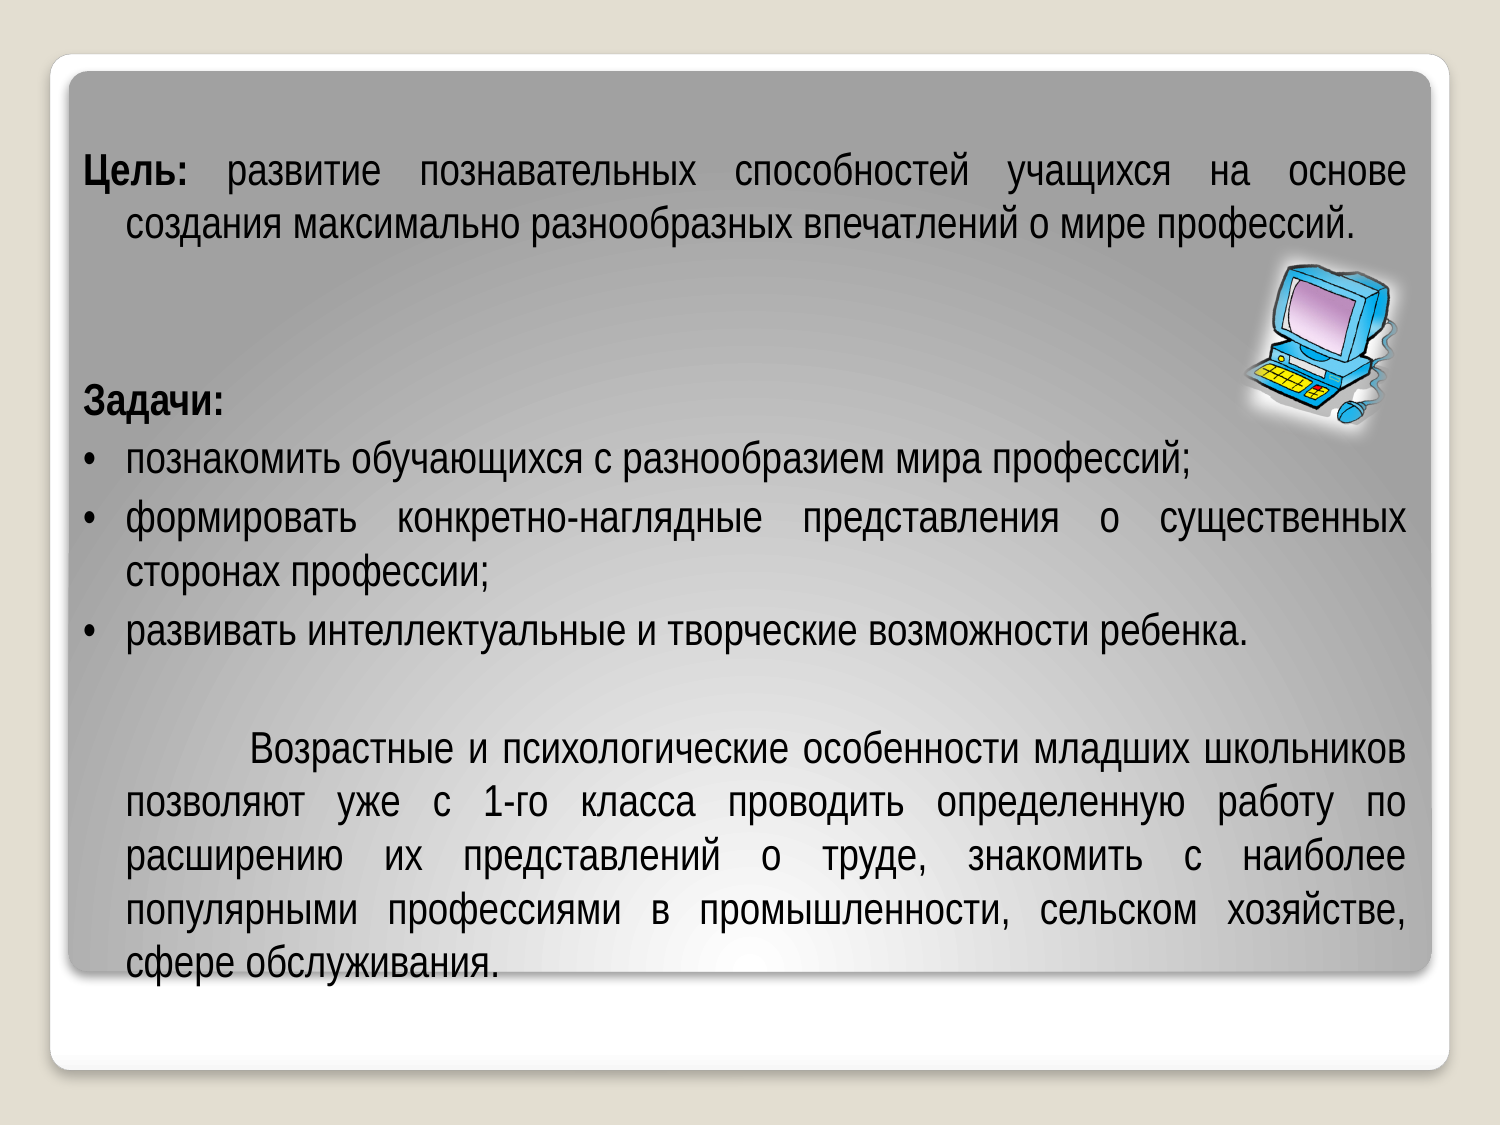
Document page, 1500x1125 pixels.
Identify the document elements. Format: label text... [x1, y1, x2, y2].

list Цель: развитие познавательных способностей учащихся на основе создания максимально разнообразных впечатлений о мире профессий. Задачи: • познакомить обучающихся с разнообразием мира профессий; • формировать конкретно-наглядные представления о существенных сторонах профессии; • развивать интеллектуальные и творческие возможности ребенка. Возрастные и психологические особенности младших школьников позволяют уже с 1-го класса проводить определенную работу по расширению их представлений о труде, знакомить с наиболее популярными профессиями в промышленности, сельском хозяйстве, сфере обслуживания. [53, 66, 1424, 1059]
picture [1243, 248, 1403, 444]
